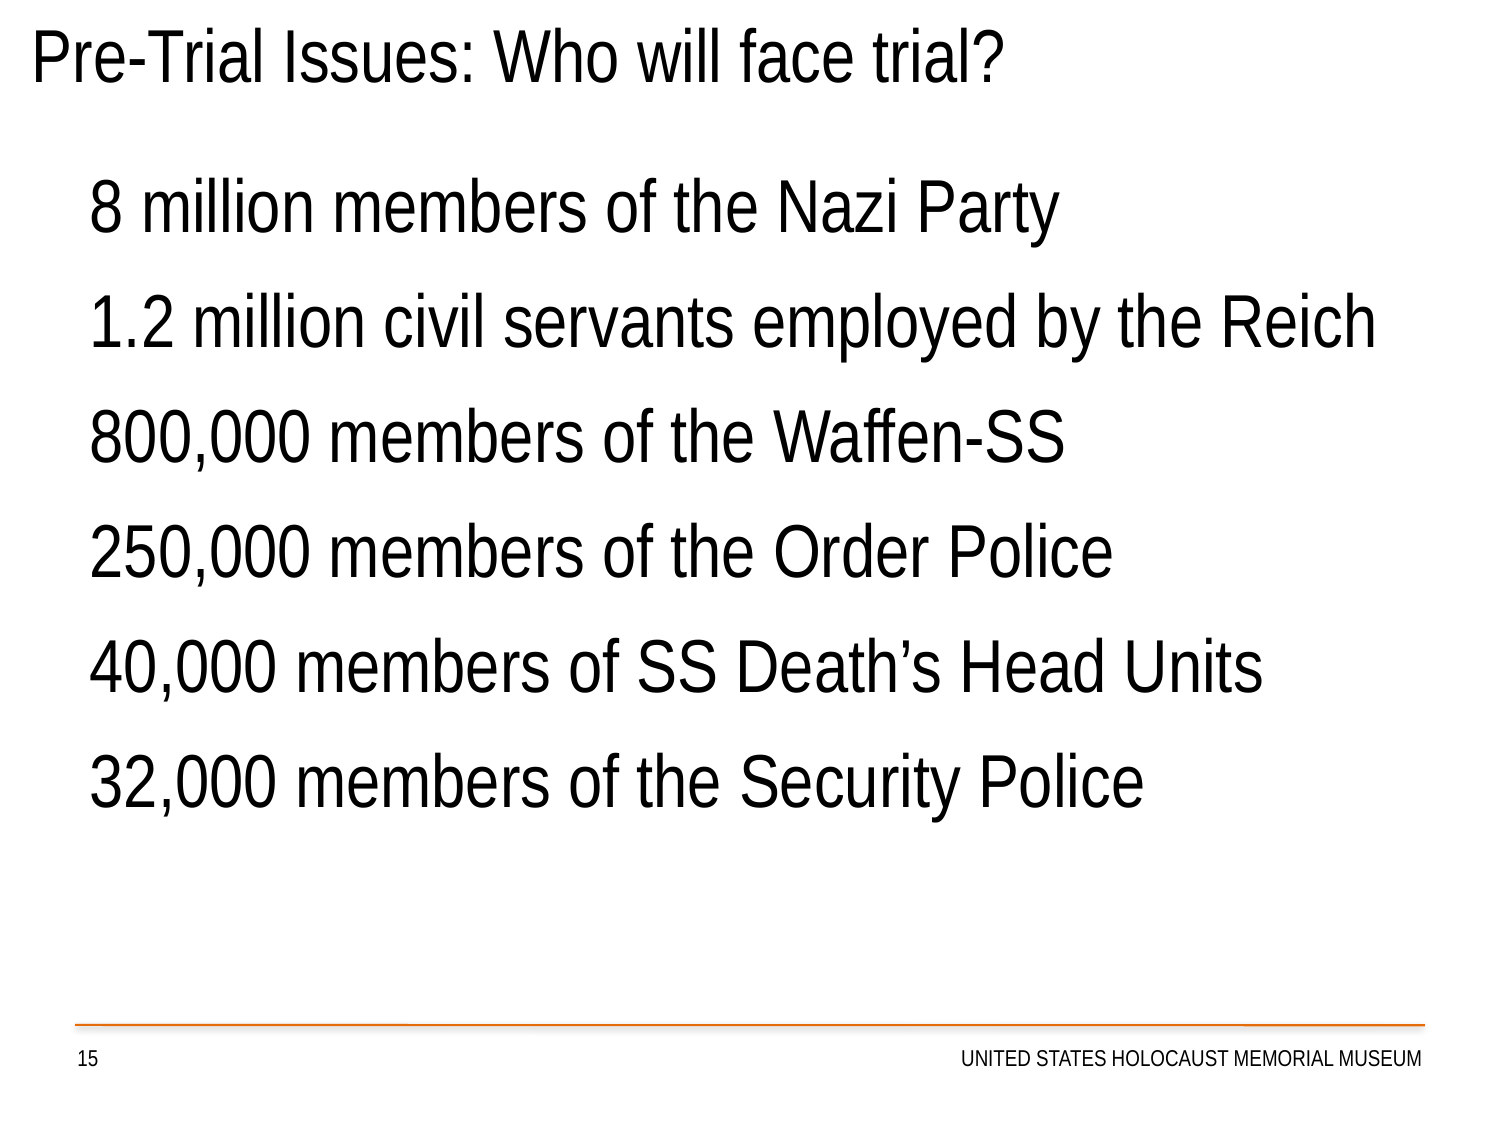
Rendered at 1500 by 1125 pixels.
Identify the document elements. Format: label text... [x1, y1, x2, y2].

text_box 8 million members of the Nazi Party 1.2 million civil servants employed by the Reich 800,000 members of the Waffen-SS 250,000 members of the Order Police 40,000 members of SS Death’s Head Units 32,000 members of the Security Police [75, 149, 1463, 900]
slide_number 15 [62, 1027, 413, 1088]
footer UNITED STATES HOLOCAUST MEMORIAL MUSEUM [762, 1027, 1438, 1088]
text_box Pre-Trial Issues: Who will face trial? [17, 0, 1023, 105]
